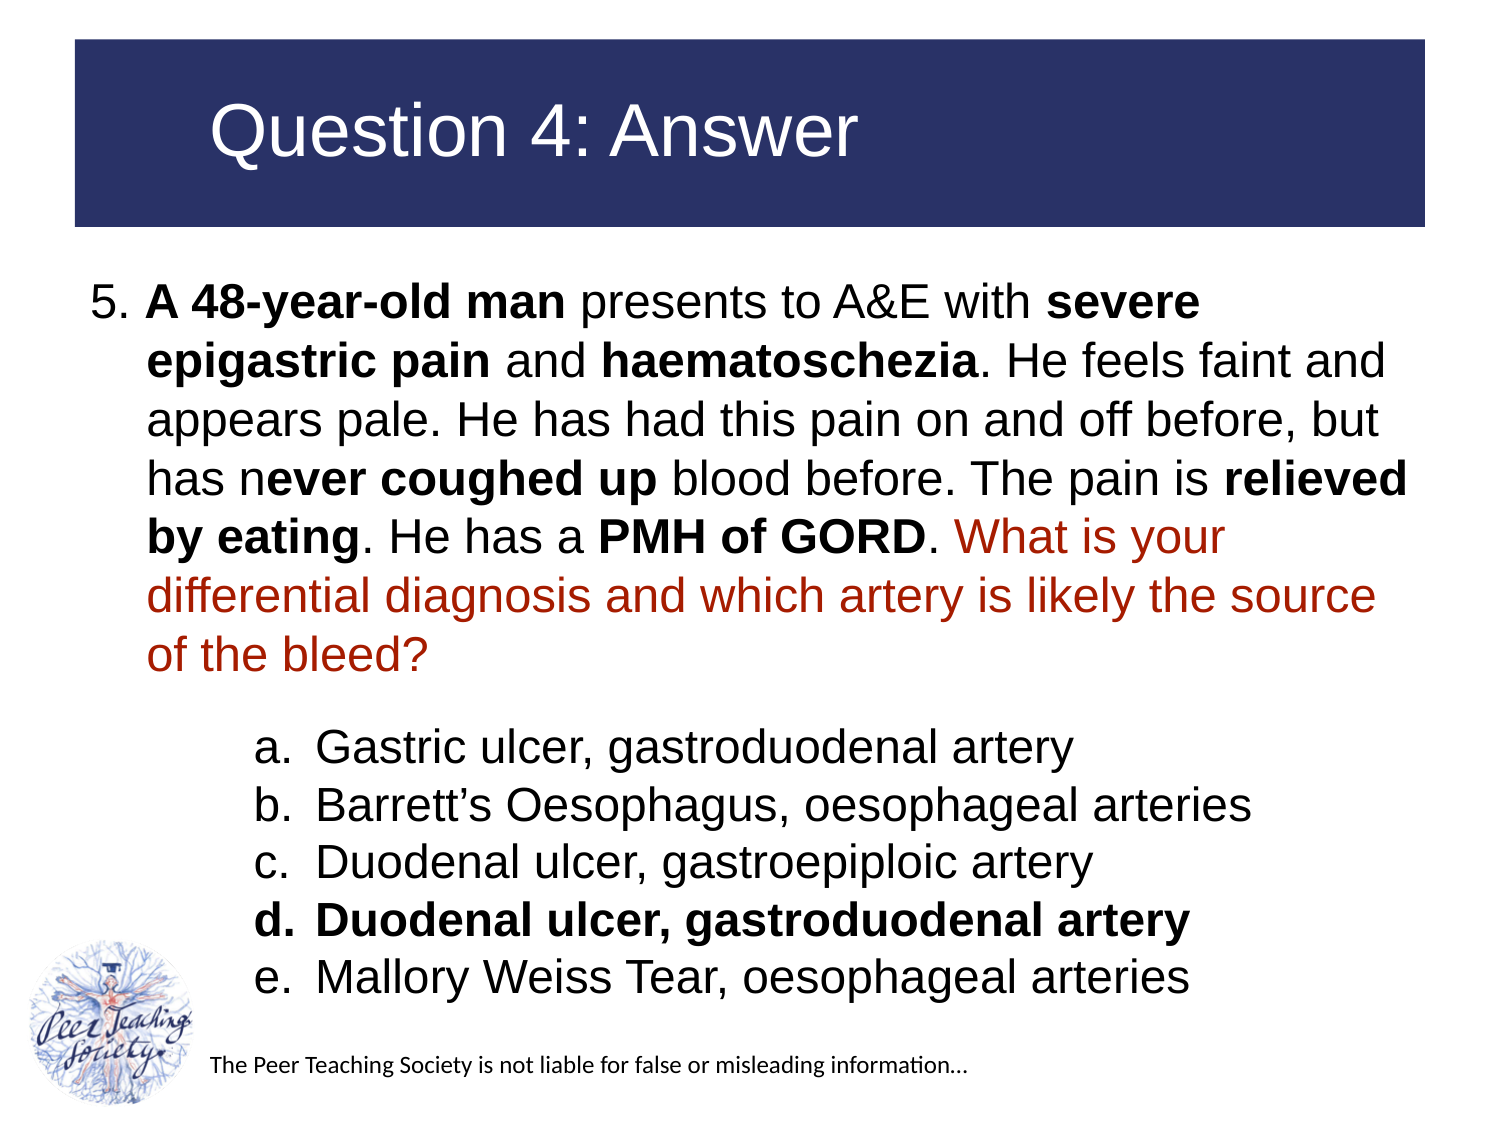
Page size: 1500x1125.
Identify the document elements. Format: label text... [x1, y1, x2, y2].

text_box [74, 39, 1425, 227]
list 5. A 48-year-old man presents to A&E with severe epigastric pain and haematoschezia. He feels faint and appears pale. He has had this pain on and off before, but has never coughed up blood before. The pain is relieved by eating. He has a PMH of GORD. What is your differential diagnosis and which artery is likely the source of the bleed? Gastric ulcer, gastroduodenal artery Barrett’s Oesophagus, oesophageal arteries Duodenal ulcer, gastroepiploic artery Duodenal ulcer, gastroduodenal artery Mallory Weiss Tear, oesophageal arteries [75, 262, 1425, 1005]
text_box Question 4: Answer [194, 73, 1229, 179]
picture [26, 938, 195, 1108]
text_box The Peer Teaching Society is not liable for false or misleading information… [201, 1040, 1026, 1087]
